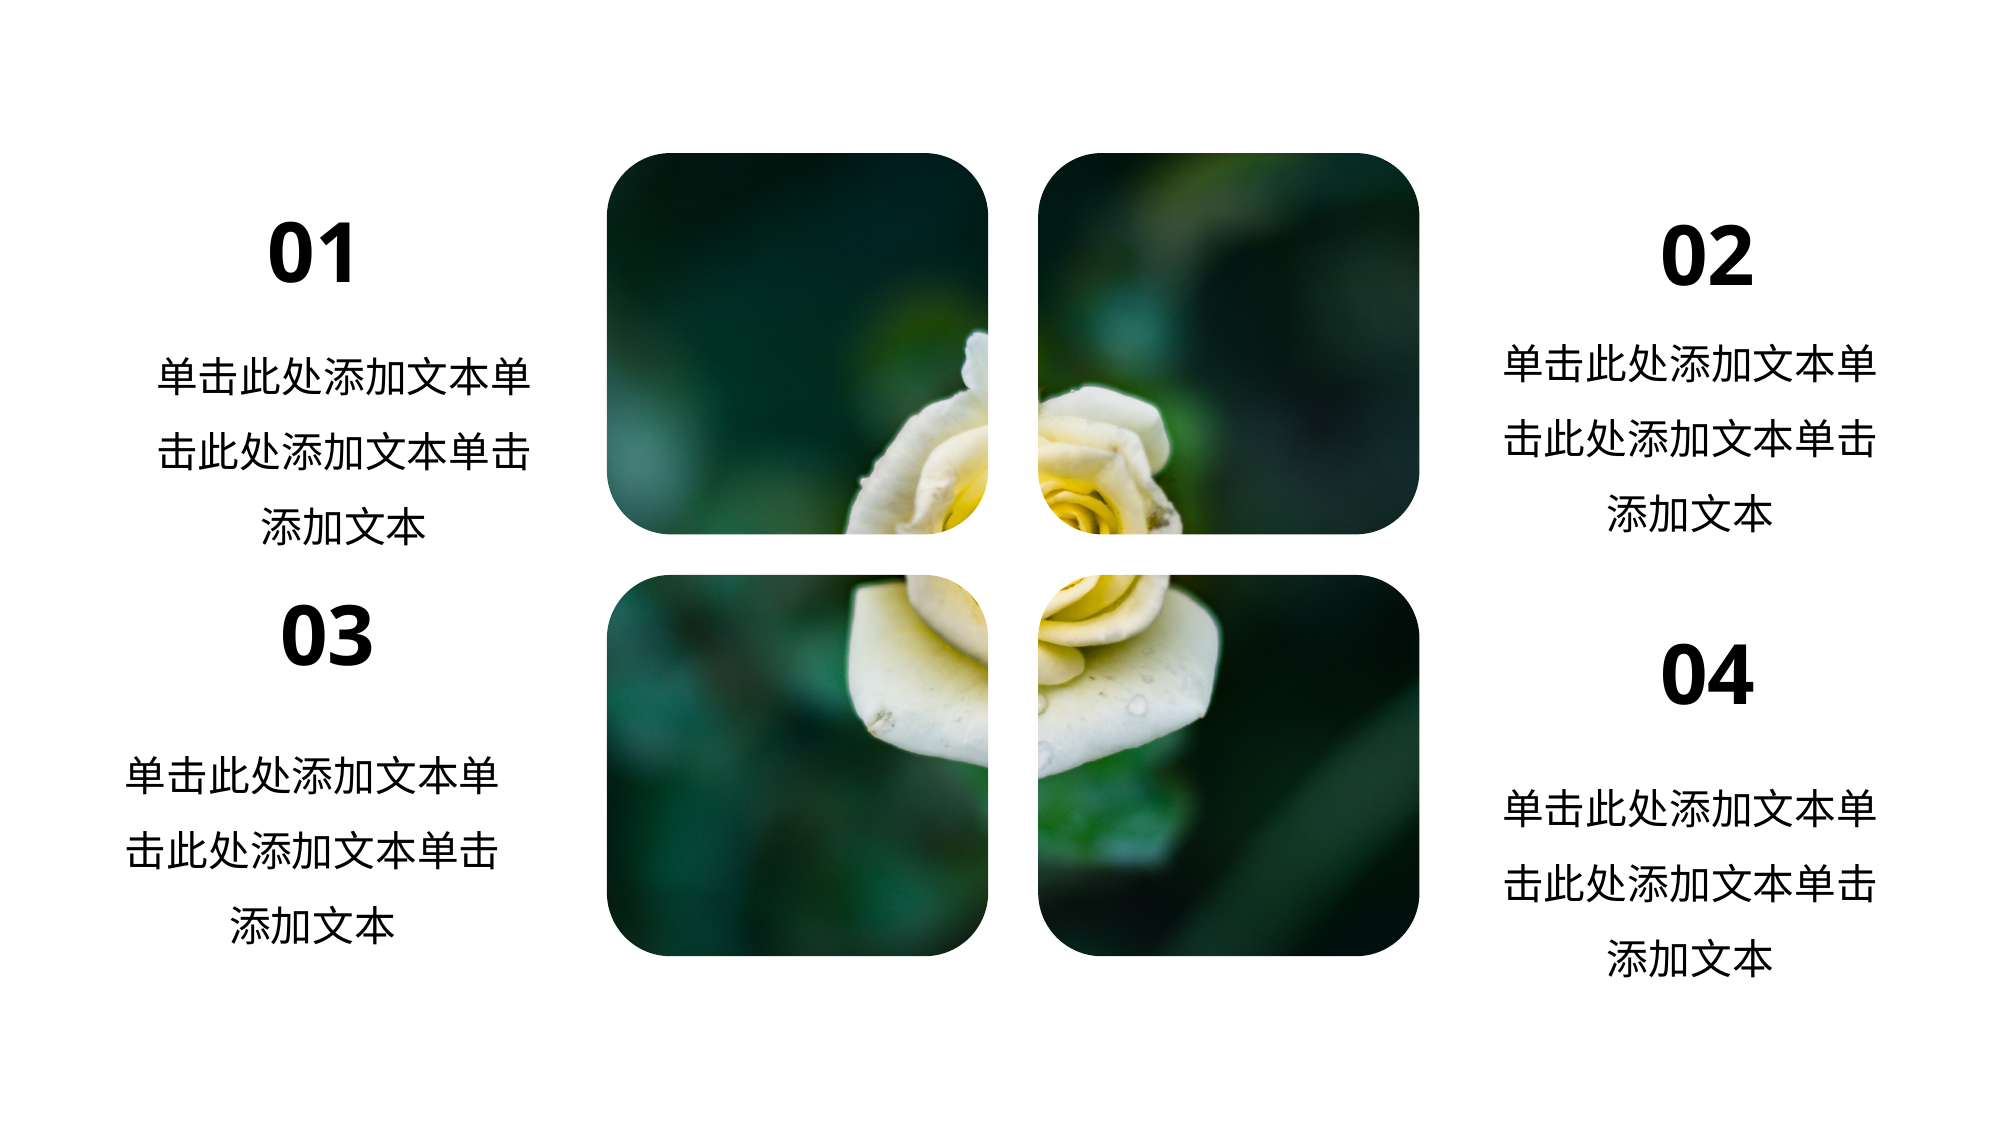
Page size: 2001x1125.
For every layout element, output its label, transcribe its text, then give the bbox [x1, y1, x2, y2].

text_box 01 [252, 192, 437, 307]
text_box 单击此处添加文本单击此处添加文本单击添加文本 [131, 318, 557, 746]
text_box 单击此处添加文本单击此处添加文本单击添加文本 [1477, 305, 1903, 733]
picture [1038, 153, 1420, 535]
text_box 单击此处添加文本单击此处添加文本单击添加文本 [99, 717, 526, 1125]
picture [606, 574, 989, 957]
text_box 单击此处添加文本单击此处添加文本单击添加文本 [1477, 750, 1903, 1125]
picture [1038, 574, 1420, 957]
picture [606, 153, 989, 535]
text_box 02 [1645, 195, 1830, 305]
